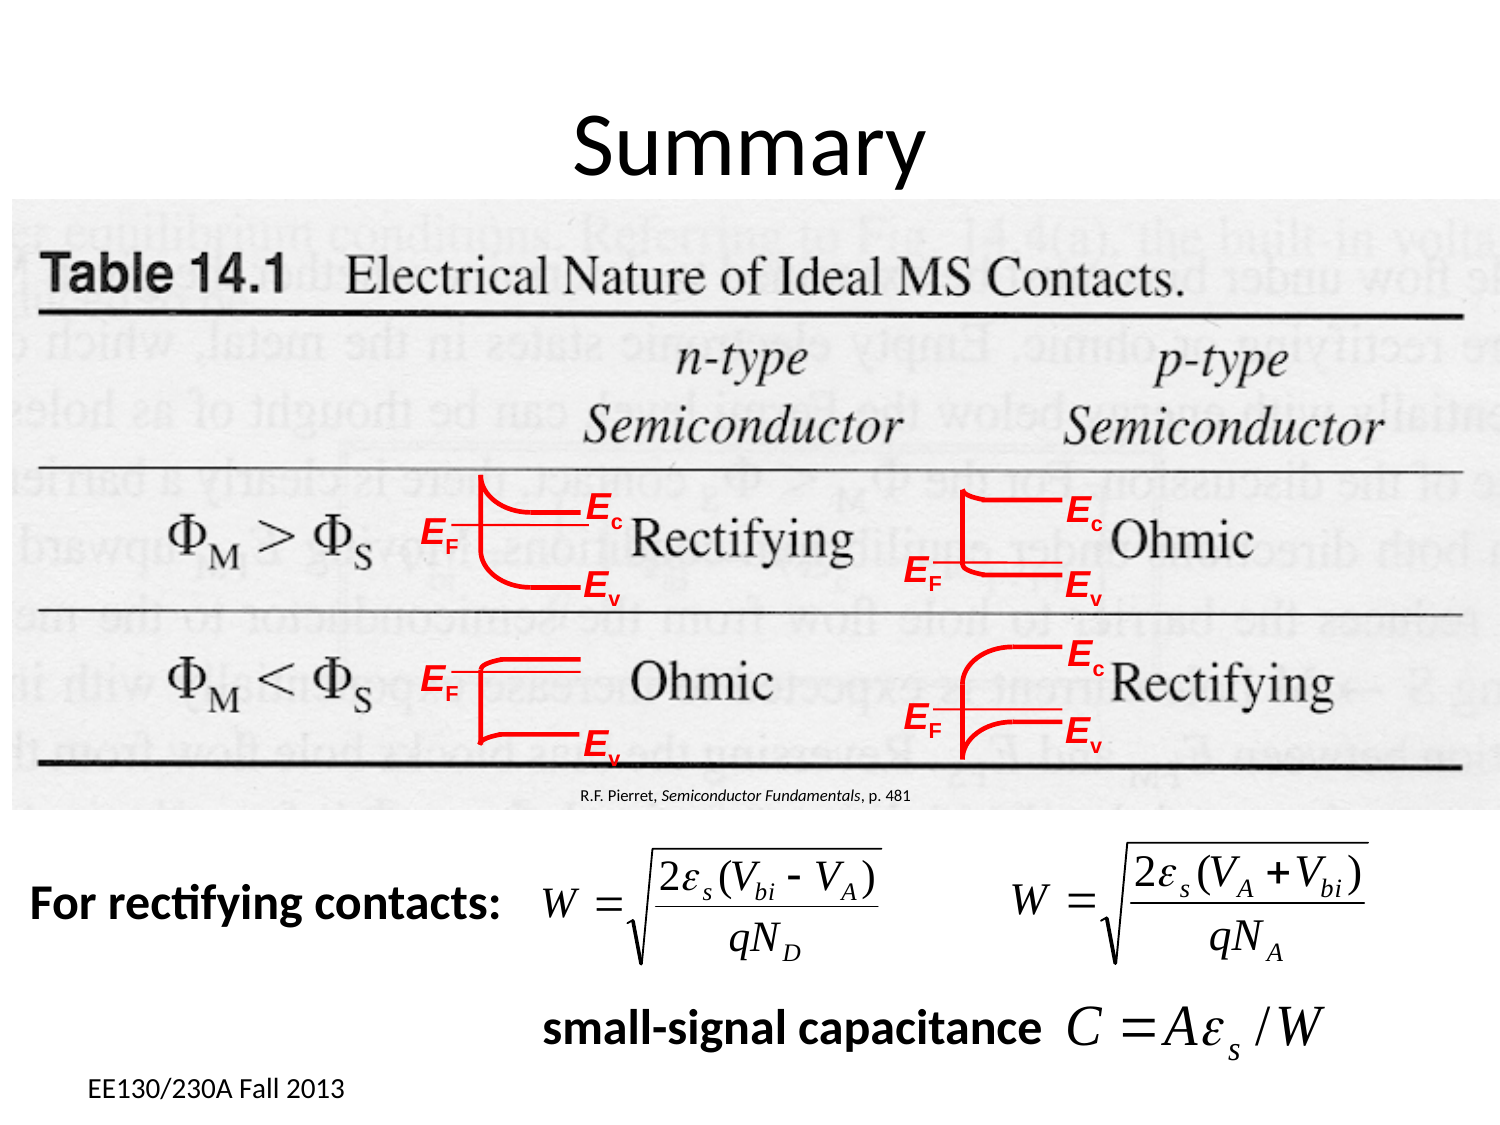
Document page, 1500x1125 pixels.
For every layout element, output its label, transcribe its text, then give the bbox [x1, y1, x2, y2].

title Summary [75, 45, 1425, 198]
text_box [537, 837, 913, 976]
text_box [404, 646, 637, 773]
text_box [1006, 831, 1401, 976]
text_box For rectifying contacts: [15, 862, 518, 938]
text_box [404, 474, 638, 613]
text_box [1044, 987, 1338, 1076]
text_box EE130/230A Fall 2013 [72, 1062, 361, 1113]
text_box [887, 477, 1118, 613]
text_box small-signal capacitance [527, 987, 1042, 1063]
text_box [887, 621, 1120, 760]
picture [12, 199, 1500, 810]
